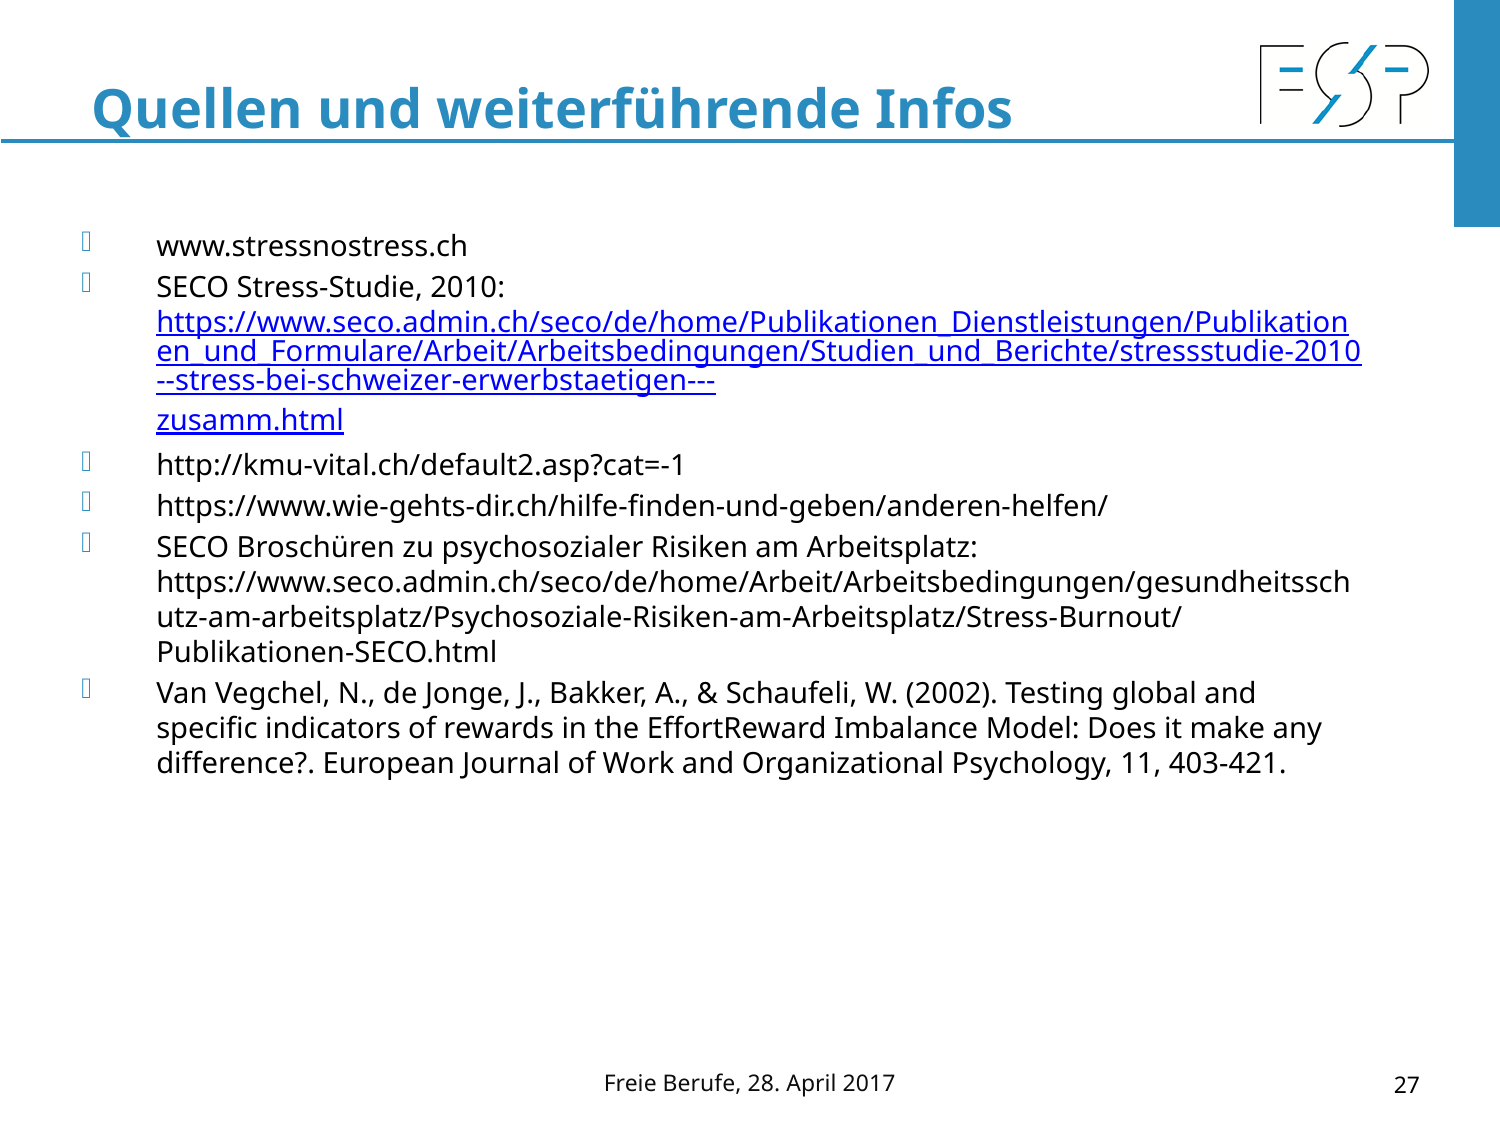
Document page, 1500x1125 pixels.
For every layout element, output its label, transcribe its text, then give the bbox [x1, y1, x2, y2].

title Quellen und weiterführende Infos [76, 66, 1223, 147]
picture [0, 0, 1500, 227]
text_box www.stressnostress.ch SECO Stress-Studie, 2010: https://www.seco.admin.ch/seco/de/home/Publikationen_Dienstleistungen/Publikationen_und_Formulare/Arbeit/Arbeitsbedingungen/Studien_und_Berichte/stressstudie-2010--stress-bei-schweizer-erwerbstaetigen---zusamm.html http://kmu-vital.ch/default2.asp?cat=-1 https://www.wie-gehts-dir.ch/hilfe-finden-und-geben/anderen-helfen/ SECO Broschüren zu psychosozialer Risiken am Arbeitsplatz: https://www.seco.admin.ch/seco/de/home/Arbeit/Arbeitsbedingungen/gesundheitsschutz-am-arbeitsplatz/Psychosoziale-Risiken-am-Arbeitsplatz/Stress-Burnout/Publikationen-SECO.html Van Vegchel, N., de Jonge, J., Bakker, A., & Schaufeli, W. (2002). Testing global and specific indicators of rewards in the EffortReward Imbalance Model: Does it make any difference?. European Journal of Work and Organizational Psychology, 11, 403-421. [66, 219, 1378, 963]
footer Freie Berufe, 28. April 2017 [442, 1062, 1058, 1107]
